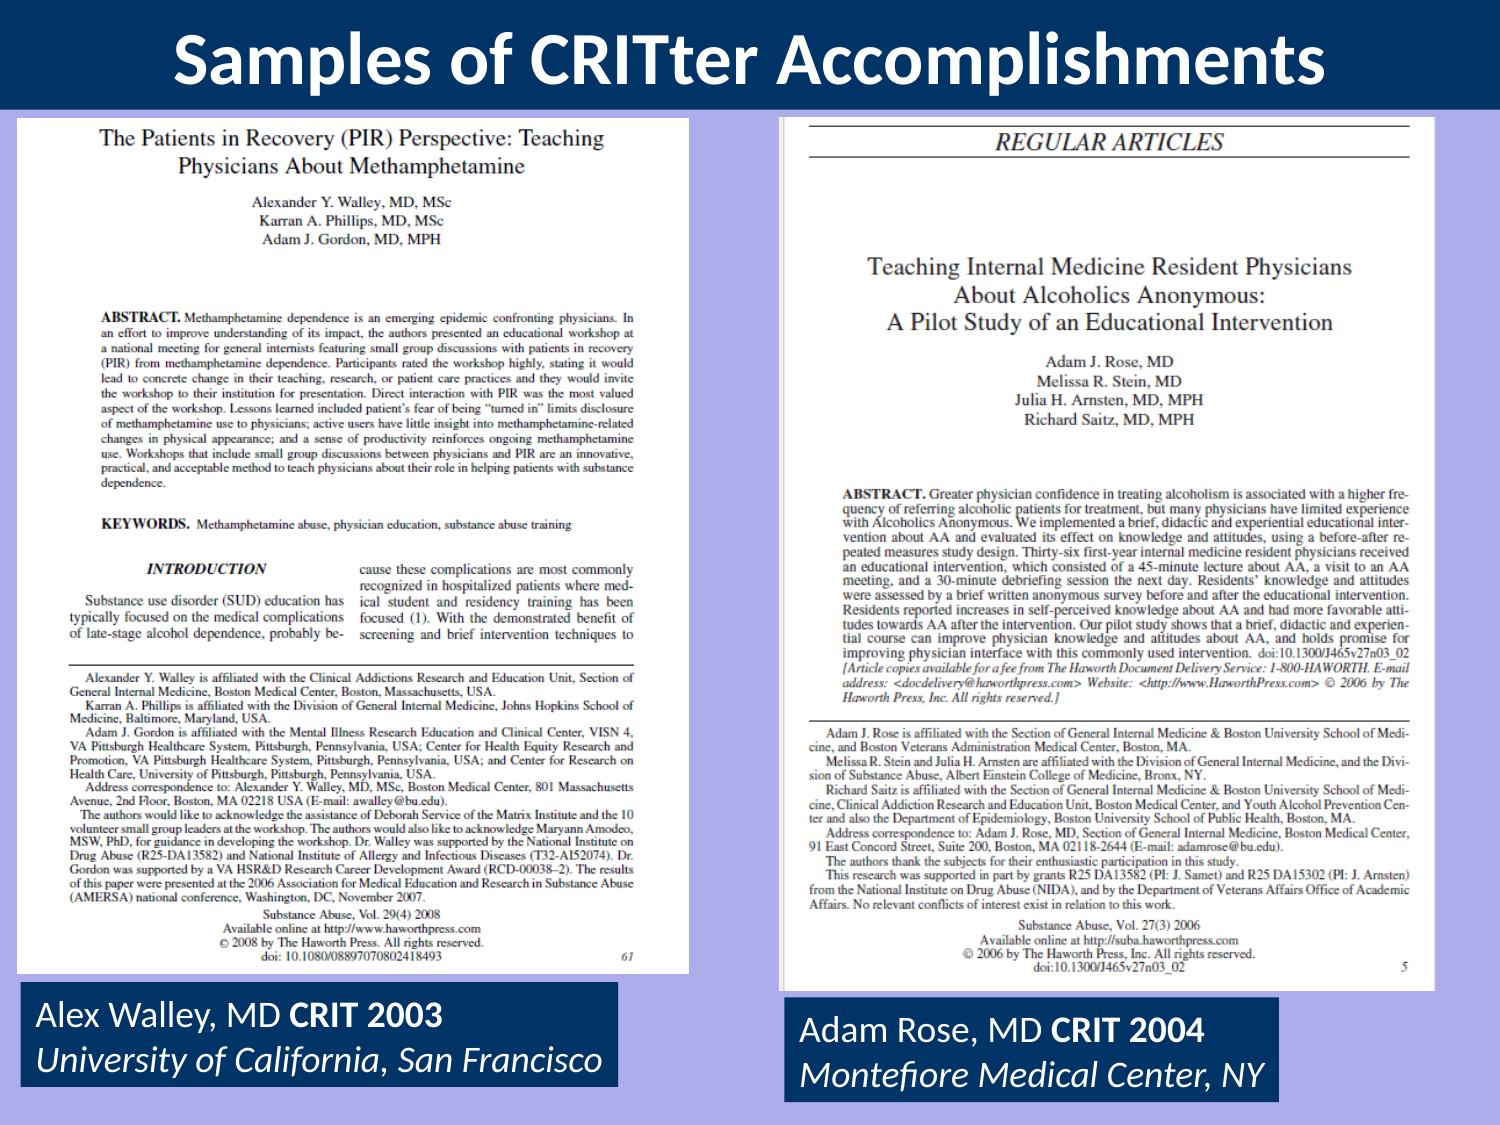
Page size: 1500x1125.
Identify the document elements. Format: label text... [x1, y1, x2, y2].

picture [16, 118, 690, 975]
text_box Alex Walley, MD CRIT 2003 University of California, San Francisco [20, 983, 619, 1087]
text_box Adam Rose, MD CRIT 2004 Montefiore Medical Center, NY [784, 1000, 1279, 1103]
picture [778, 116, 1436, 991]
title Samples of CRITter Accomplishments [0, 0, 1500, 110]
